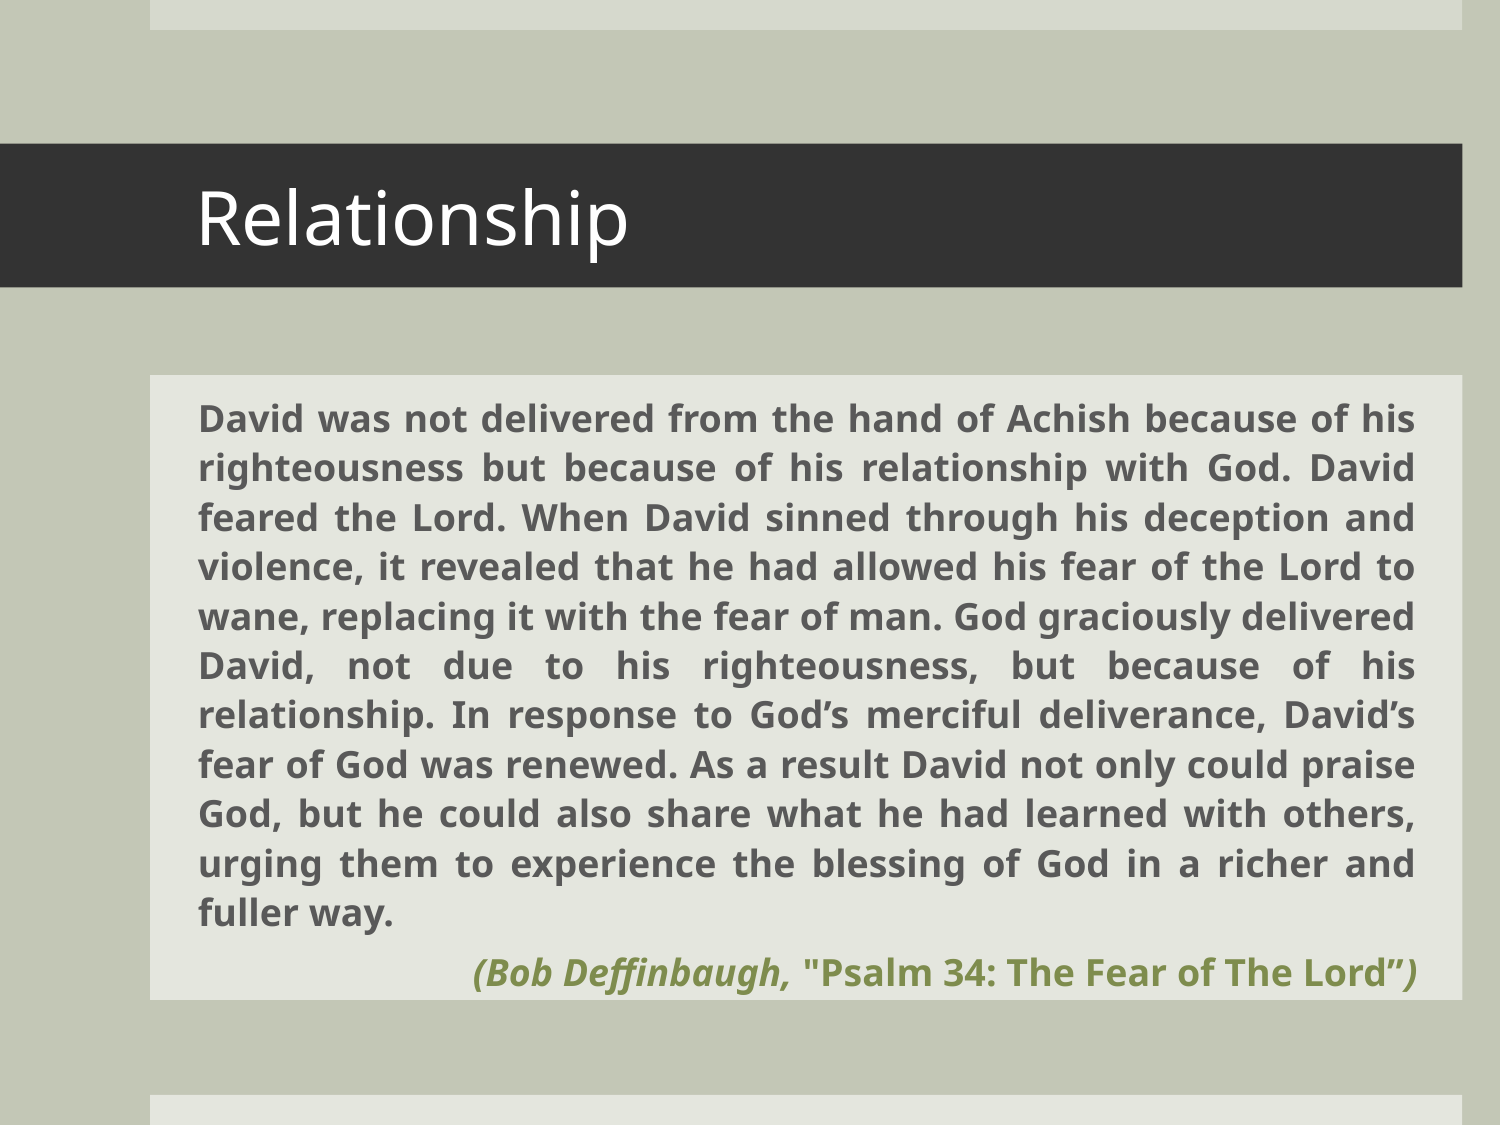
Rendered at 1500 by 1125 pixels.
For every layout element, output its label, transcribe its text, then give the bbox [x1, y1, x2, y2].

subtitle David was not delivered from the hand of Achish because of his righteousness but because of his relationship with God. David feared the Lord. When David sinned through his deception and violence, it revealed that he had allowed his fear of the Lord to wane, replacing it with the fear of man. God graciously delivered David, not due to his righteousness, but because of his relationship. In response to God’s merciful deliverance, David’s fear of God was renewed. As a result David not only could praise God, but he could also share what he had learned with others, urging them to experience the blessing of God in a richer and fuller way. (Bob Deffinbaugh, "Psalm 34: The Fear of The Lord”) [150, 375, 1463, 1000]
title Relationship [0, 143, 1463, 288]
